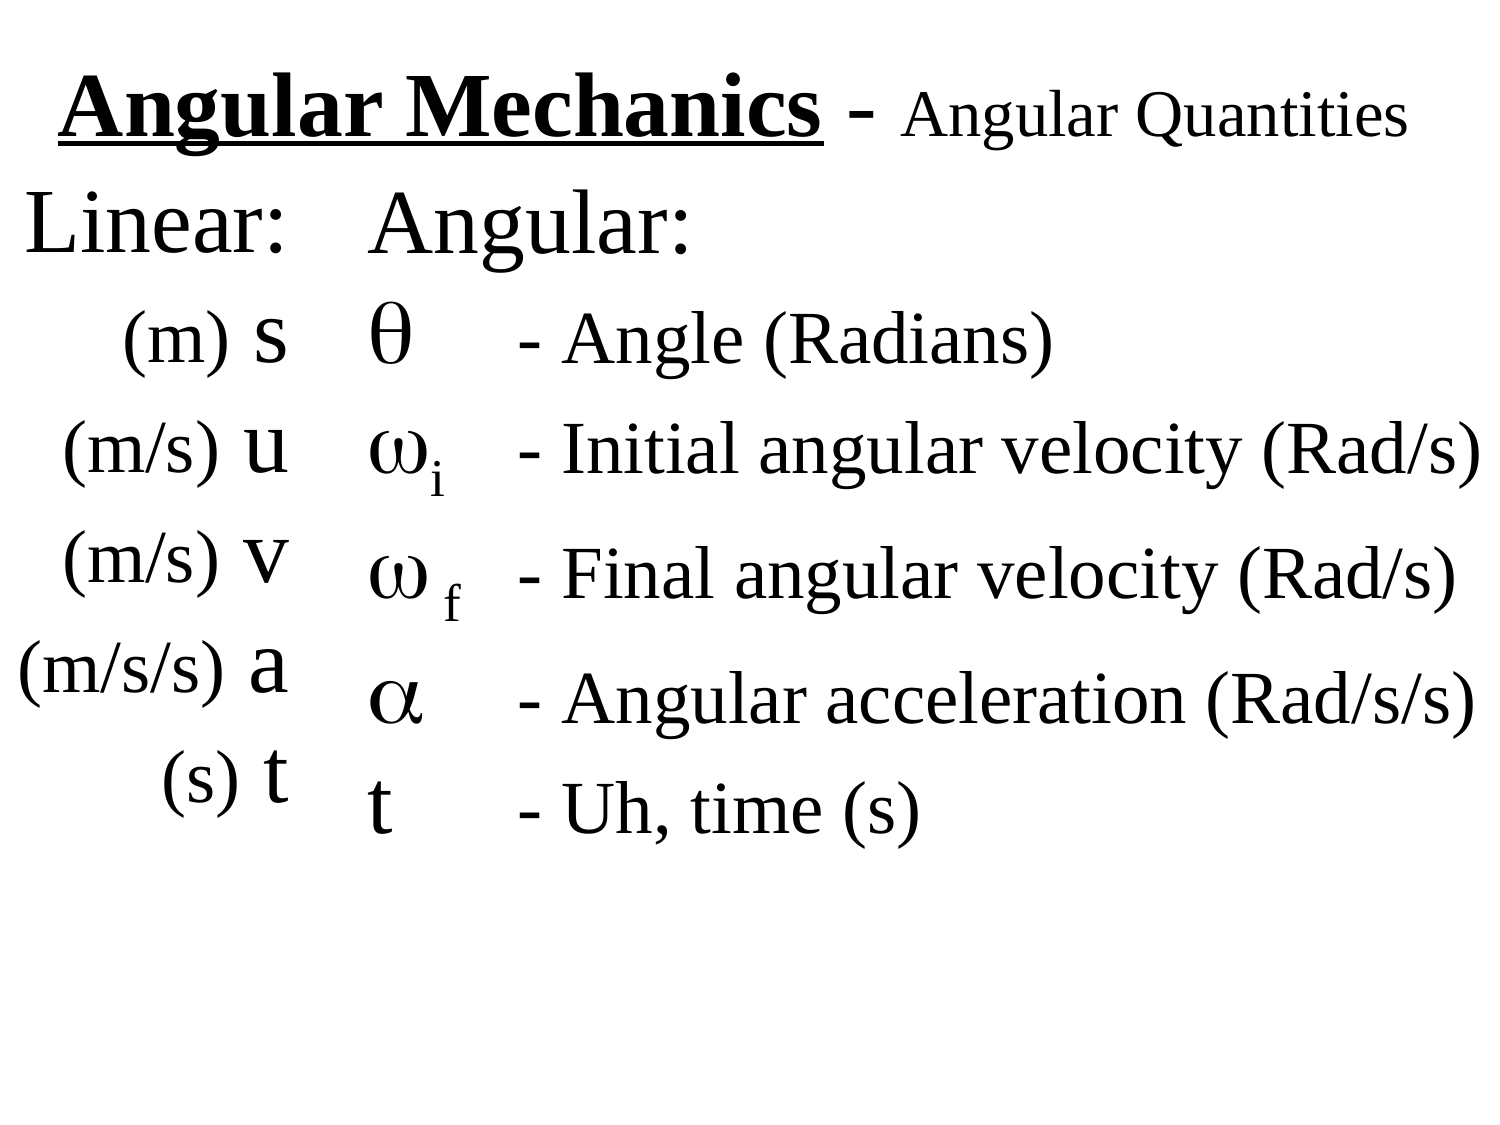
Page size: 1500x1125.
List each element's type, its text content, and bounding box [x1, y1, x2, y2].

text_box Angular:  - Angle (Radians) i - Initial angular velocity (Rad/s)  f - Final angular velocity (Rad/s)  - Angular acceleration (Rad/s/s) t - Uh, time (s) [352, 154, 1499, 860]
text_box Linear: (m) s (m/s) u (m/s) v (m/s/s) a (s) t [2, 153, 305, 829]
text_box Angular Mechanics - Angular Quantities [43, 37, 1426, 163]
